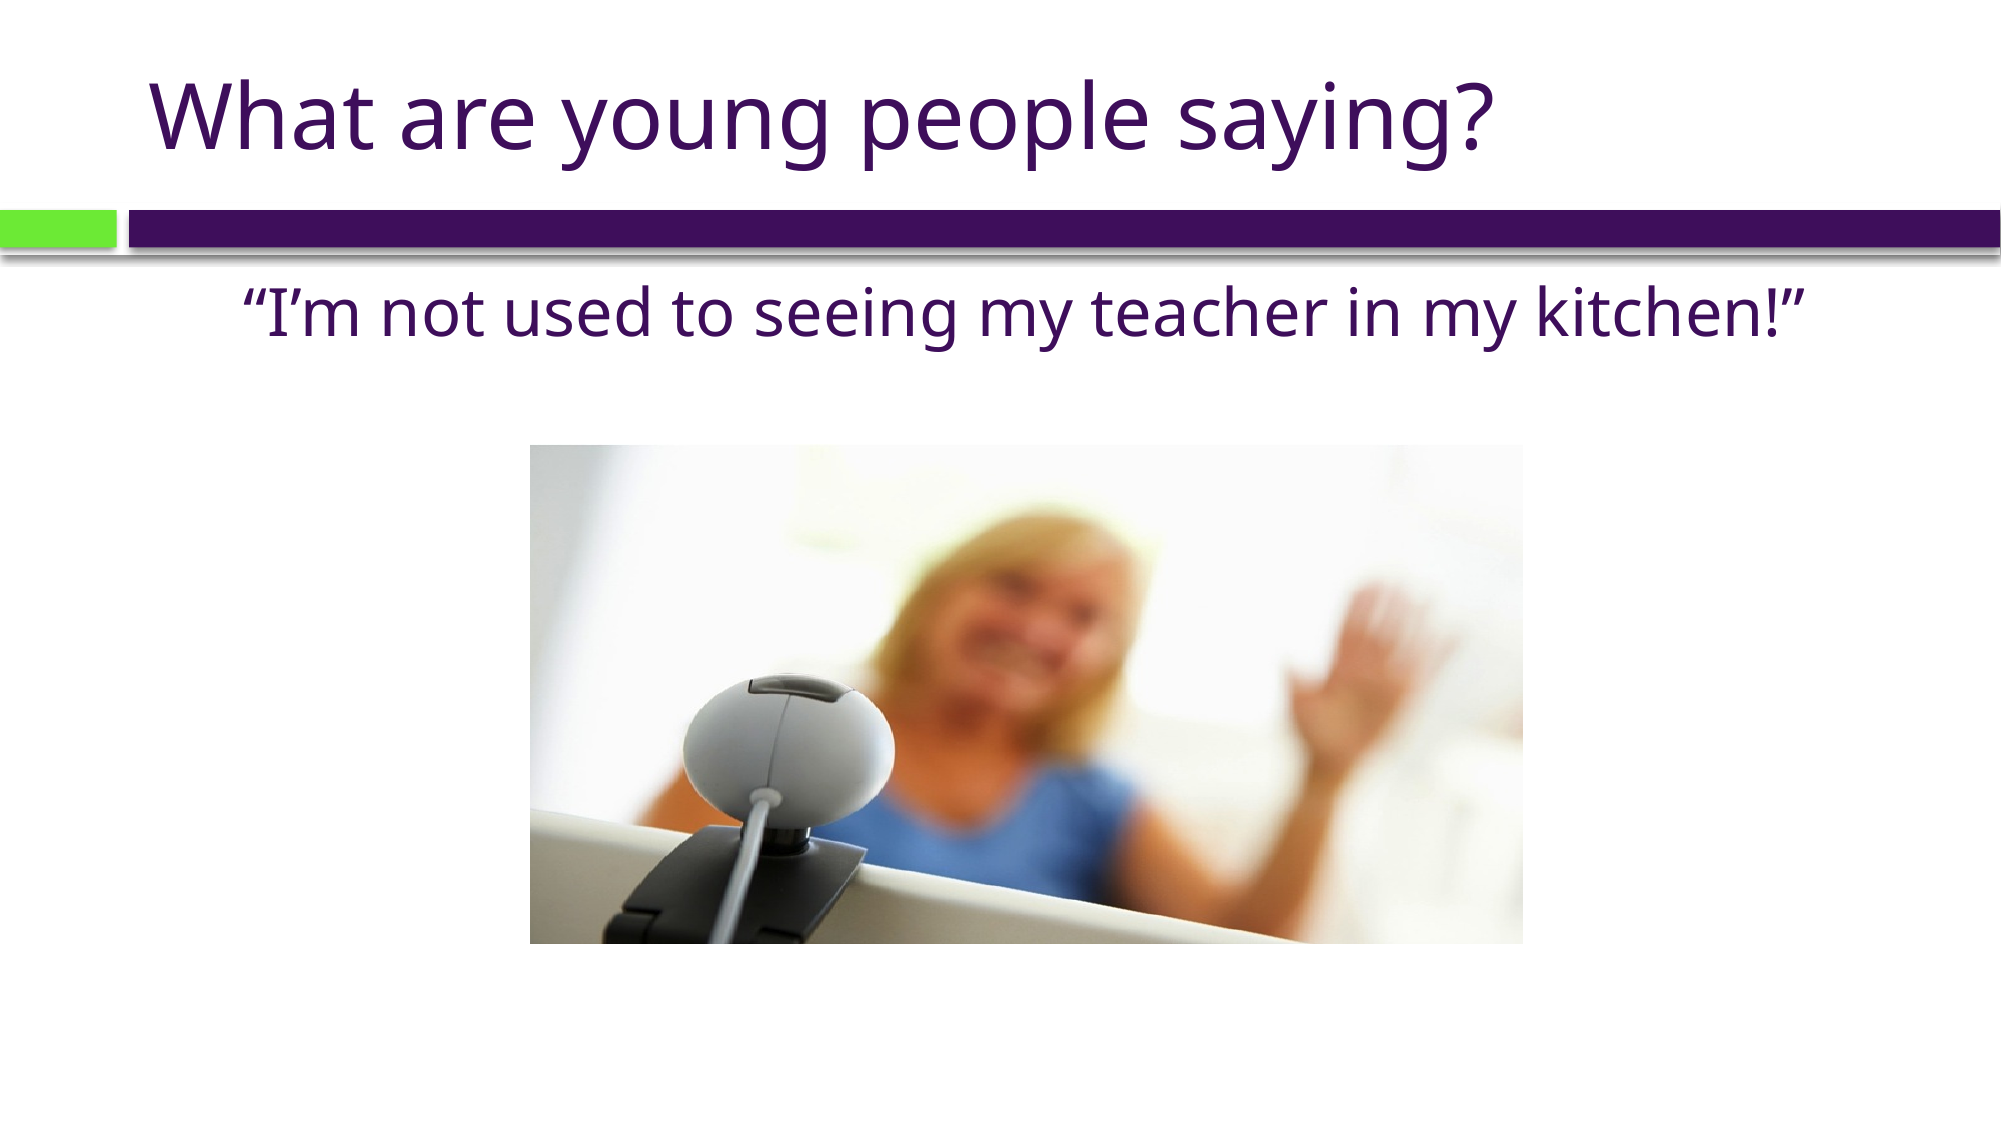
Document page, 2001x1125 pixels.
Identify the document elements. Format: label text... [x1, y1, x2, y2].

list “I’m not used to seeing my teacher in my kitchen!” [133, 262, 1918, 1000]
picture [530, 444, 1524, 945]
title What are young people saying? [133, 31, 1918, 194]
